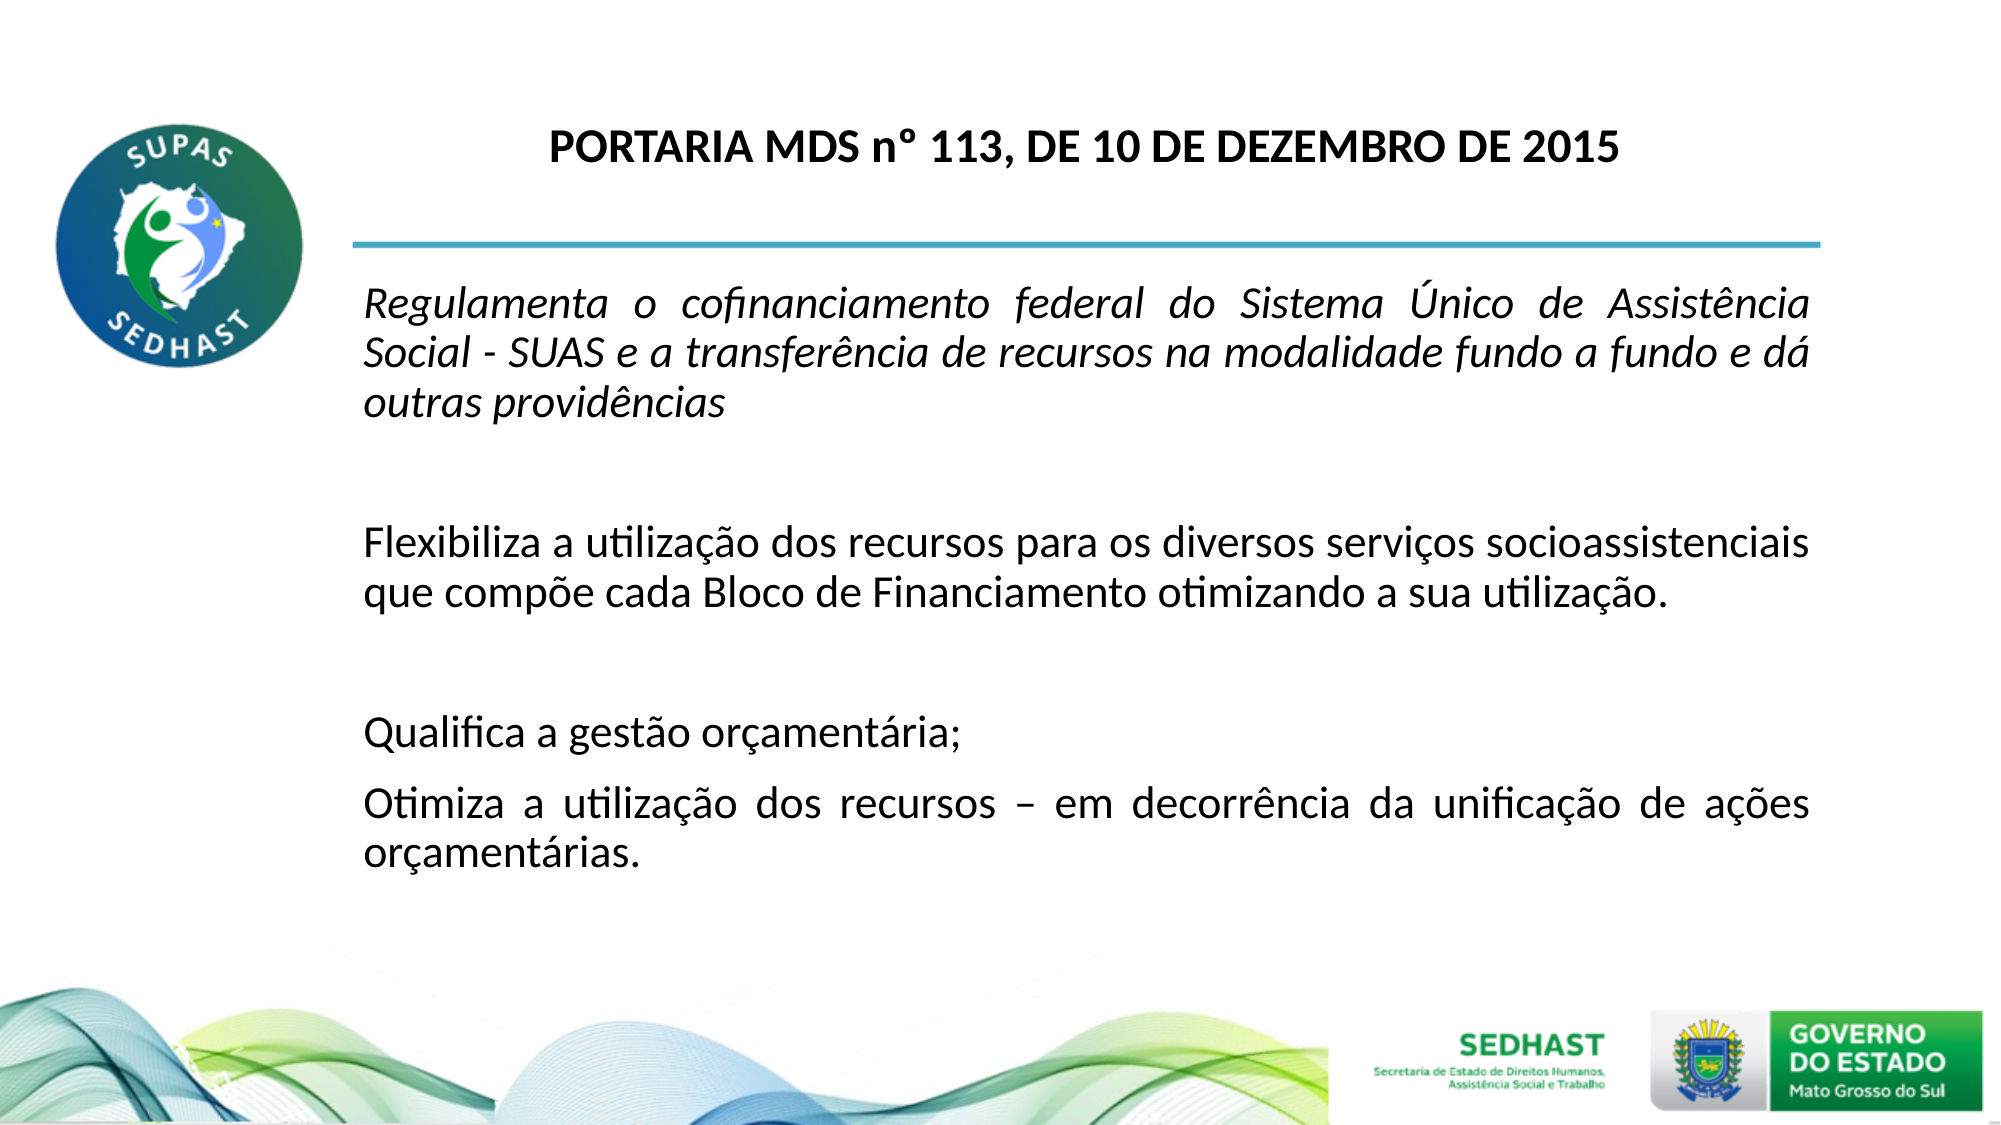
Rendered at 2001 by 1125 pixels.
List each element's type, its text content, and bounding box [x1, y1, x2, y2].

picture [0, 0, 2001, 1125]
title PORTARIA MDS nº 113, DE 10 DE DEZEMBRO DE 2015 [351, 59, 1821, 239]
list Regulamenta o cofinanciamento federal do Sistema Único de Assistência Social - SUAS e a transferência de recursos na modalidade fundo a fundo e dá outras providências Flexibiliza a utilização dos recursos para os diversos serviços socioassistenciais que compõe cada Bloco de Financiamento otimizando a sua utilização. Qualifica a gestão orçamentária; Otimiza a utilização dos recursos – em decorrência da unificação de ações orçamentárias. [348, 271, 1827, 986]
